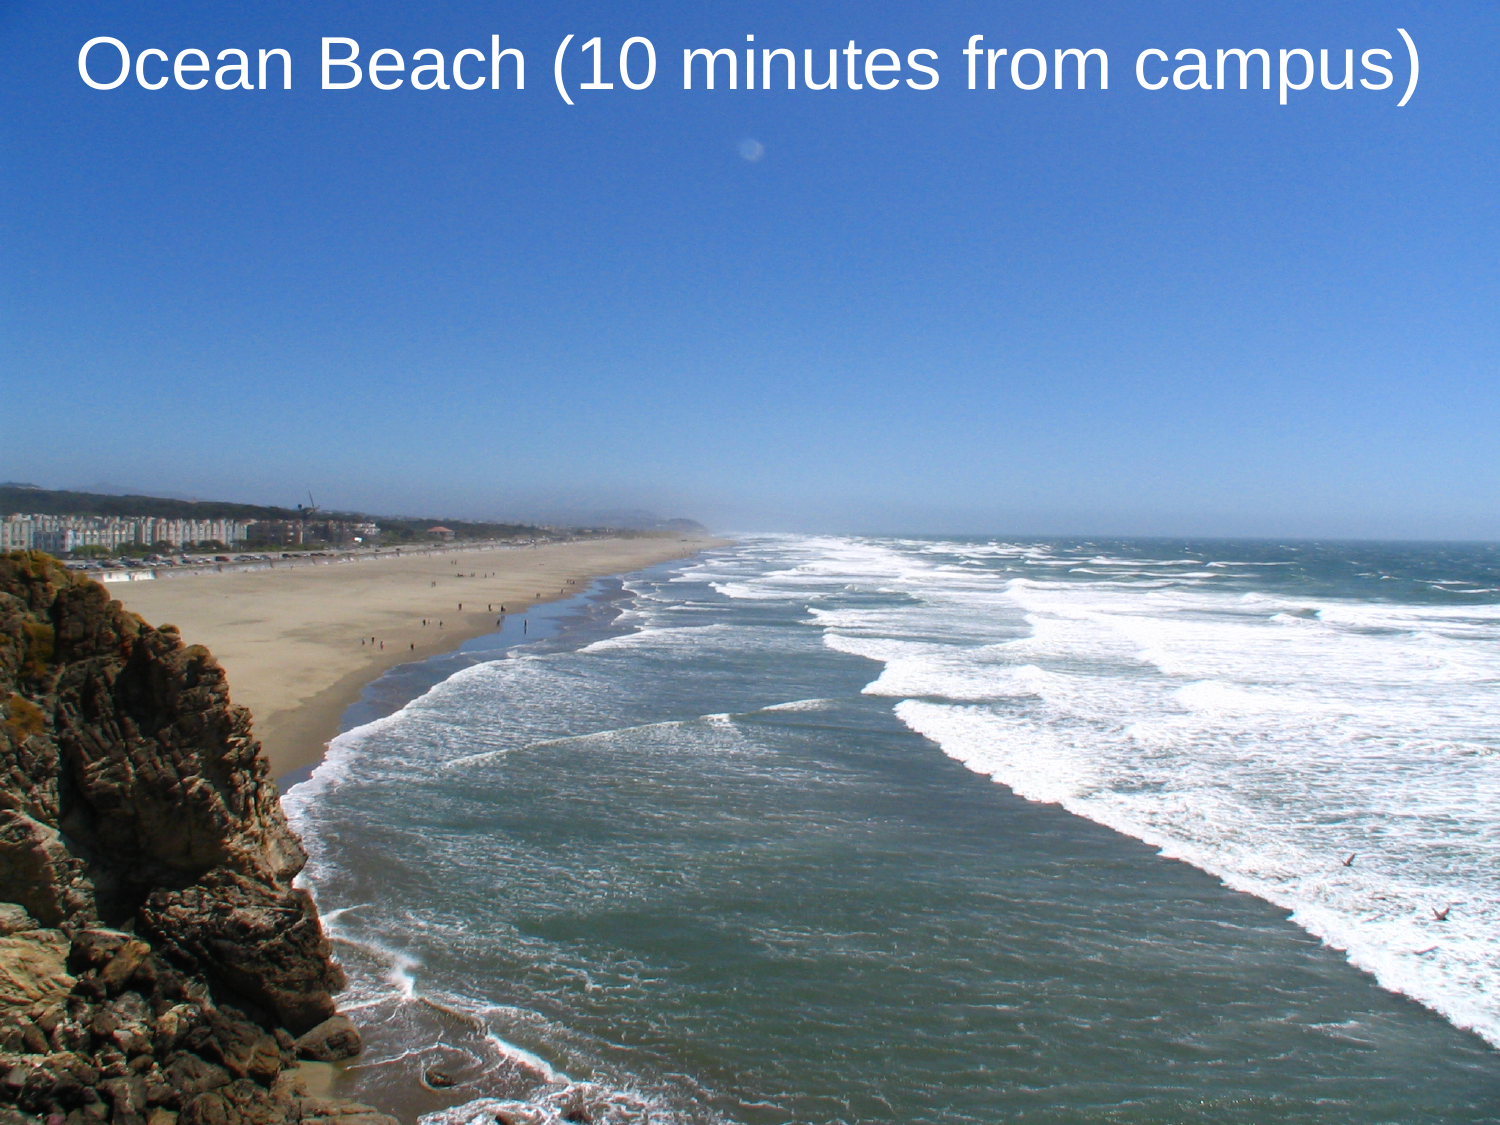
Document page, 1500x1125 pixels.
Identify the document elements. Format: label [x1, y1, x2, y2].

list [0, 0, 1500, 1125]
